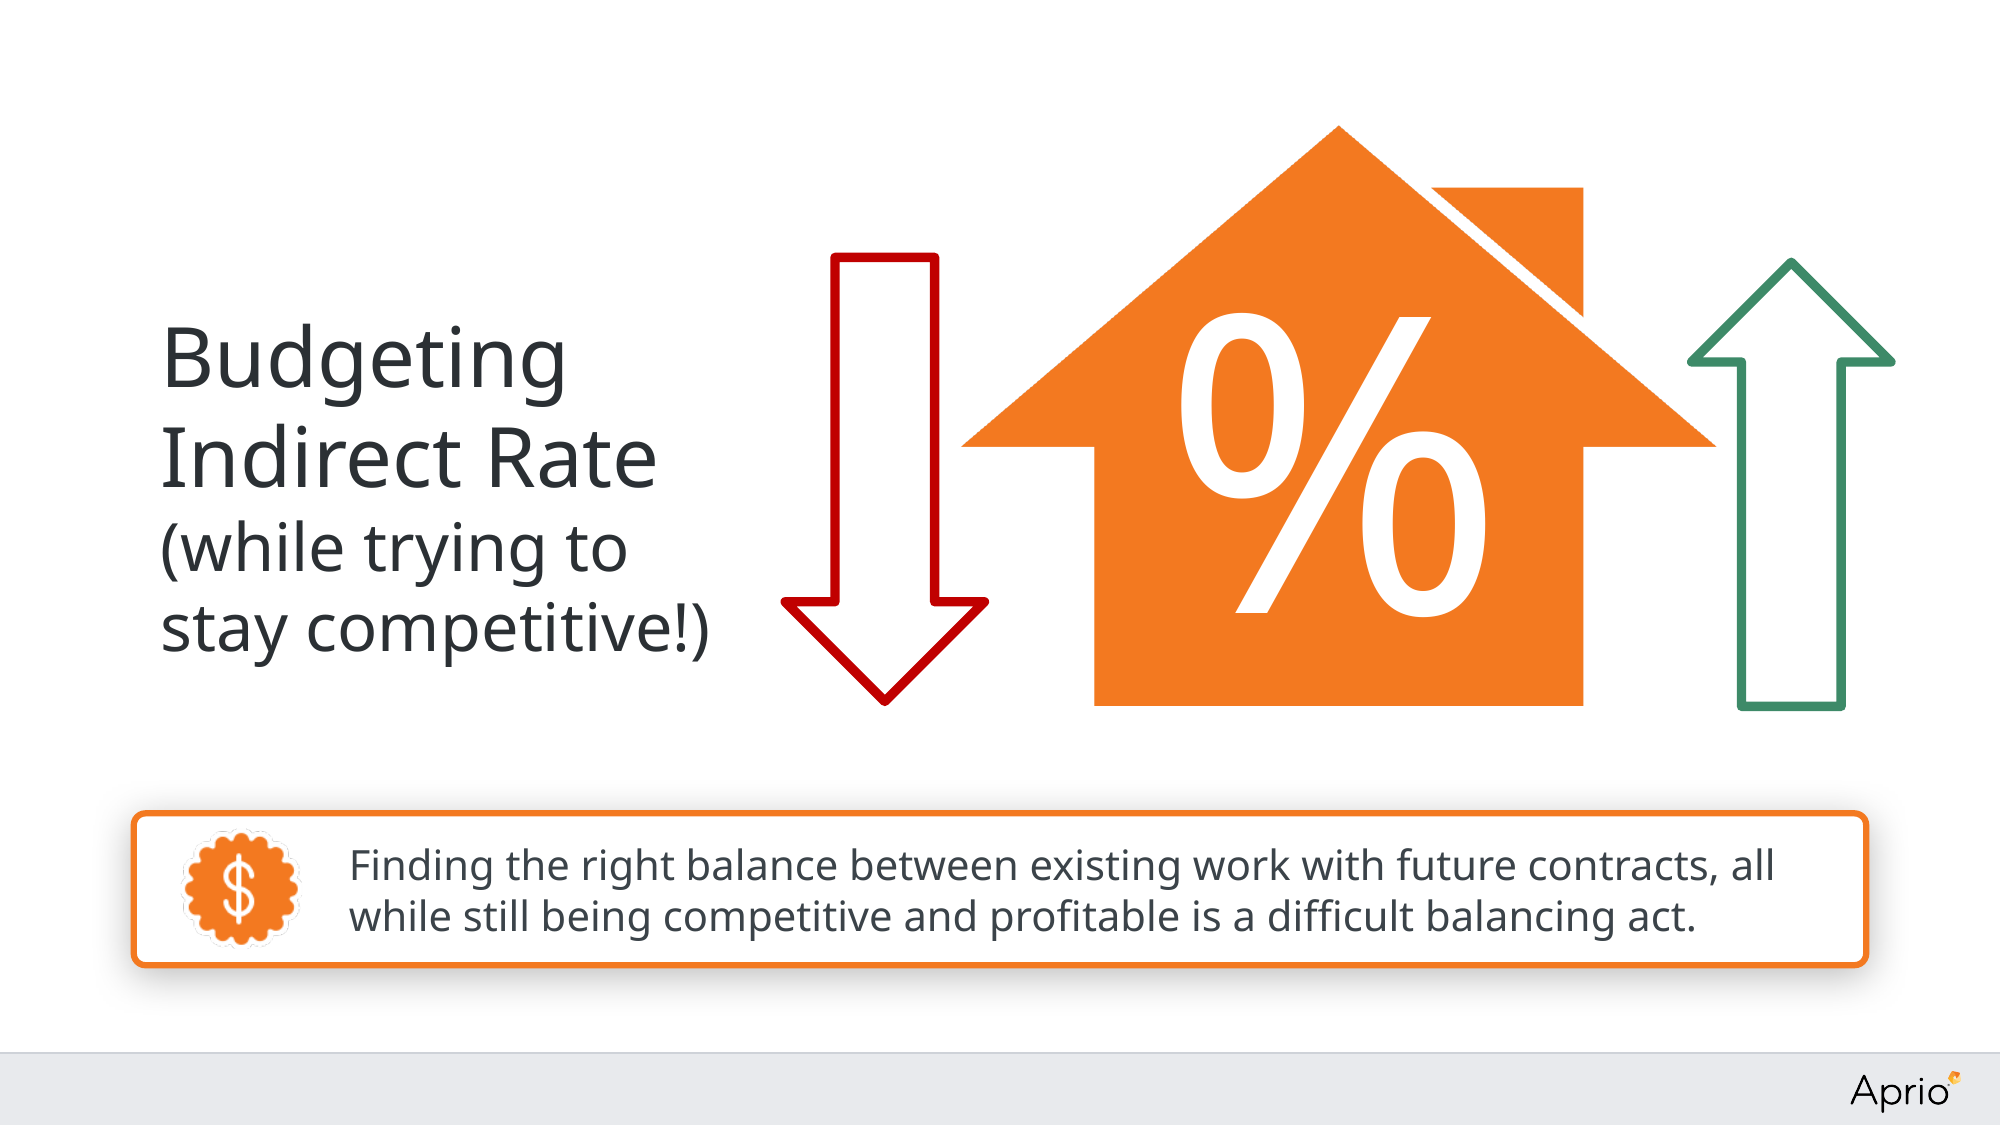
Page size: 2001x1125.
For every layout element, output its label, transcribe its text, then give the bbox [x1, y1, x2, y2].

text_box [785, 124, 1892, 707]
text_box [133, 813, 1867, 966]
picture [1840, 1071, 1961, 1117]
title Budgeting Indirect Rate (while trying to stay competitive!) [145, 262, 748, 707]
